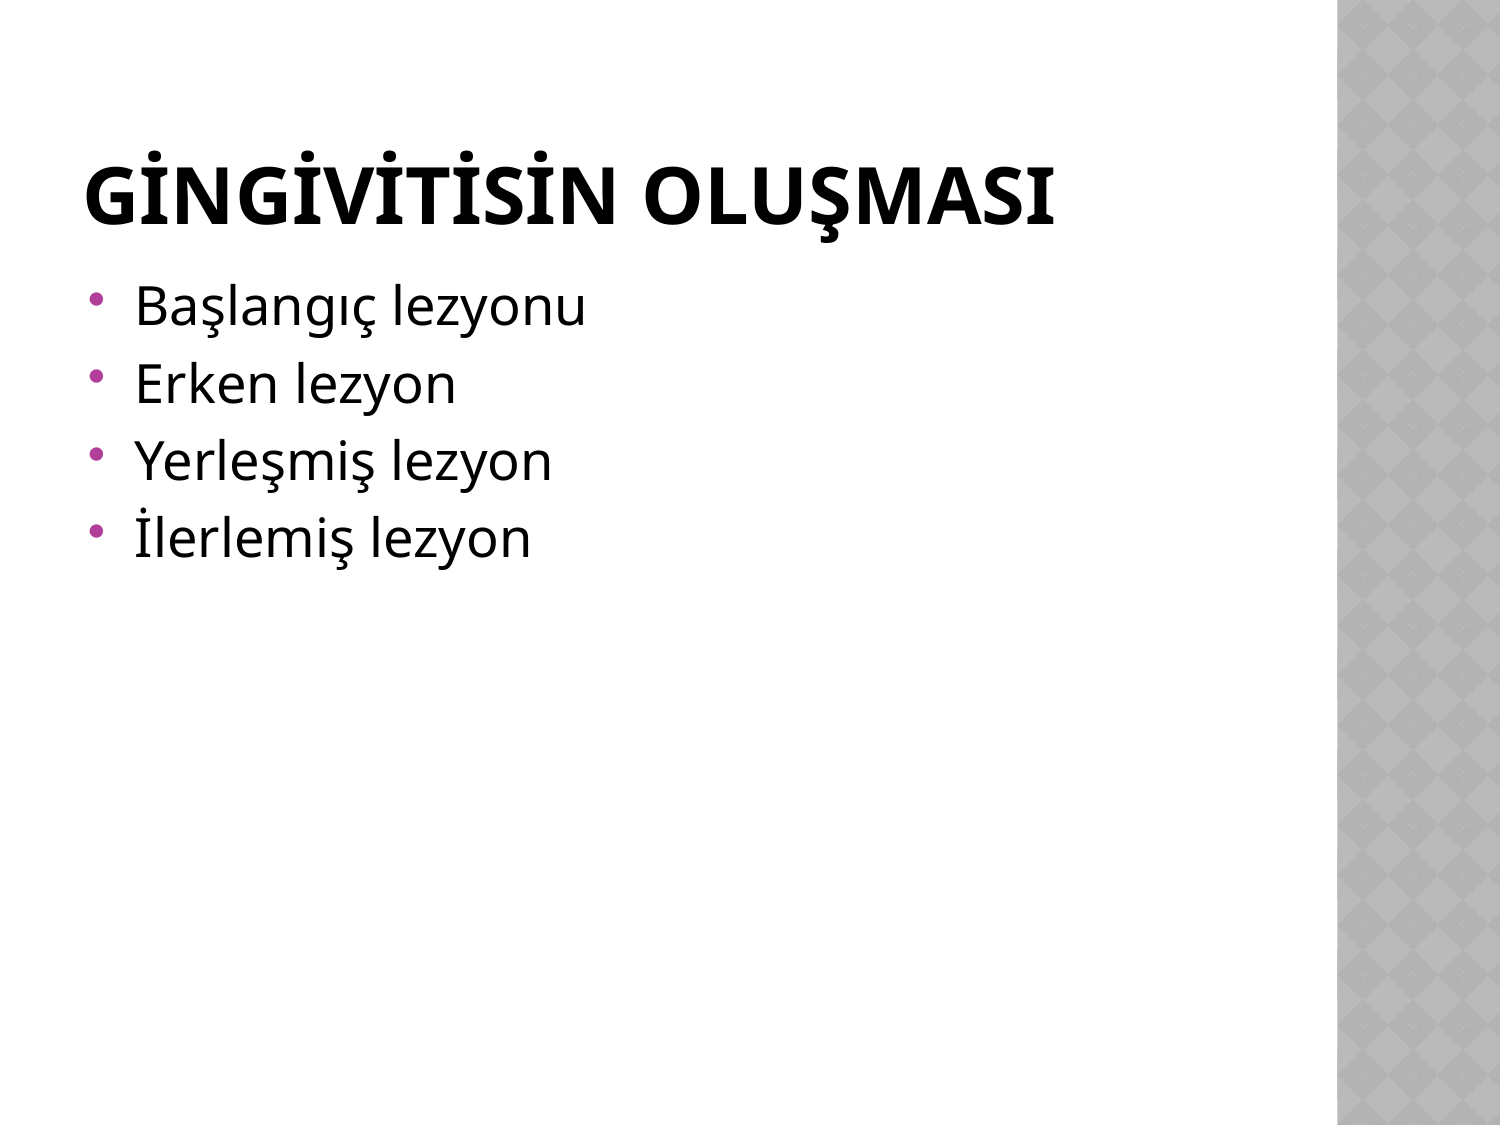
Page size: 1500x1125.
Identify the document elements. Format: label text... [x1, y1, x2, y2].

title Gingivitisin oluşması [75, 52, 1263, 240]
list Başlangıç lezyonu Erken lezyon Yerleşmiş lezyon İlerlemiş lezyon [75, 264, 1263, 1059]
